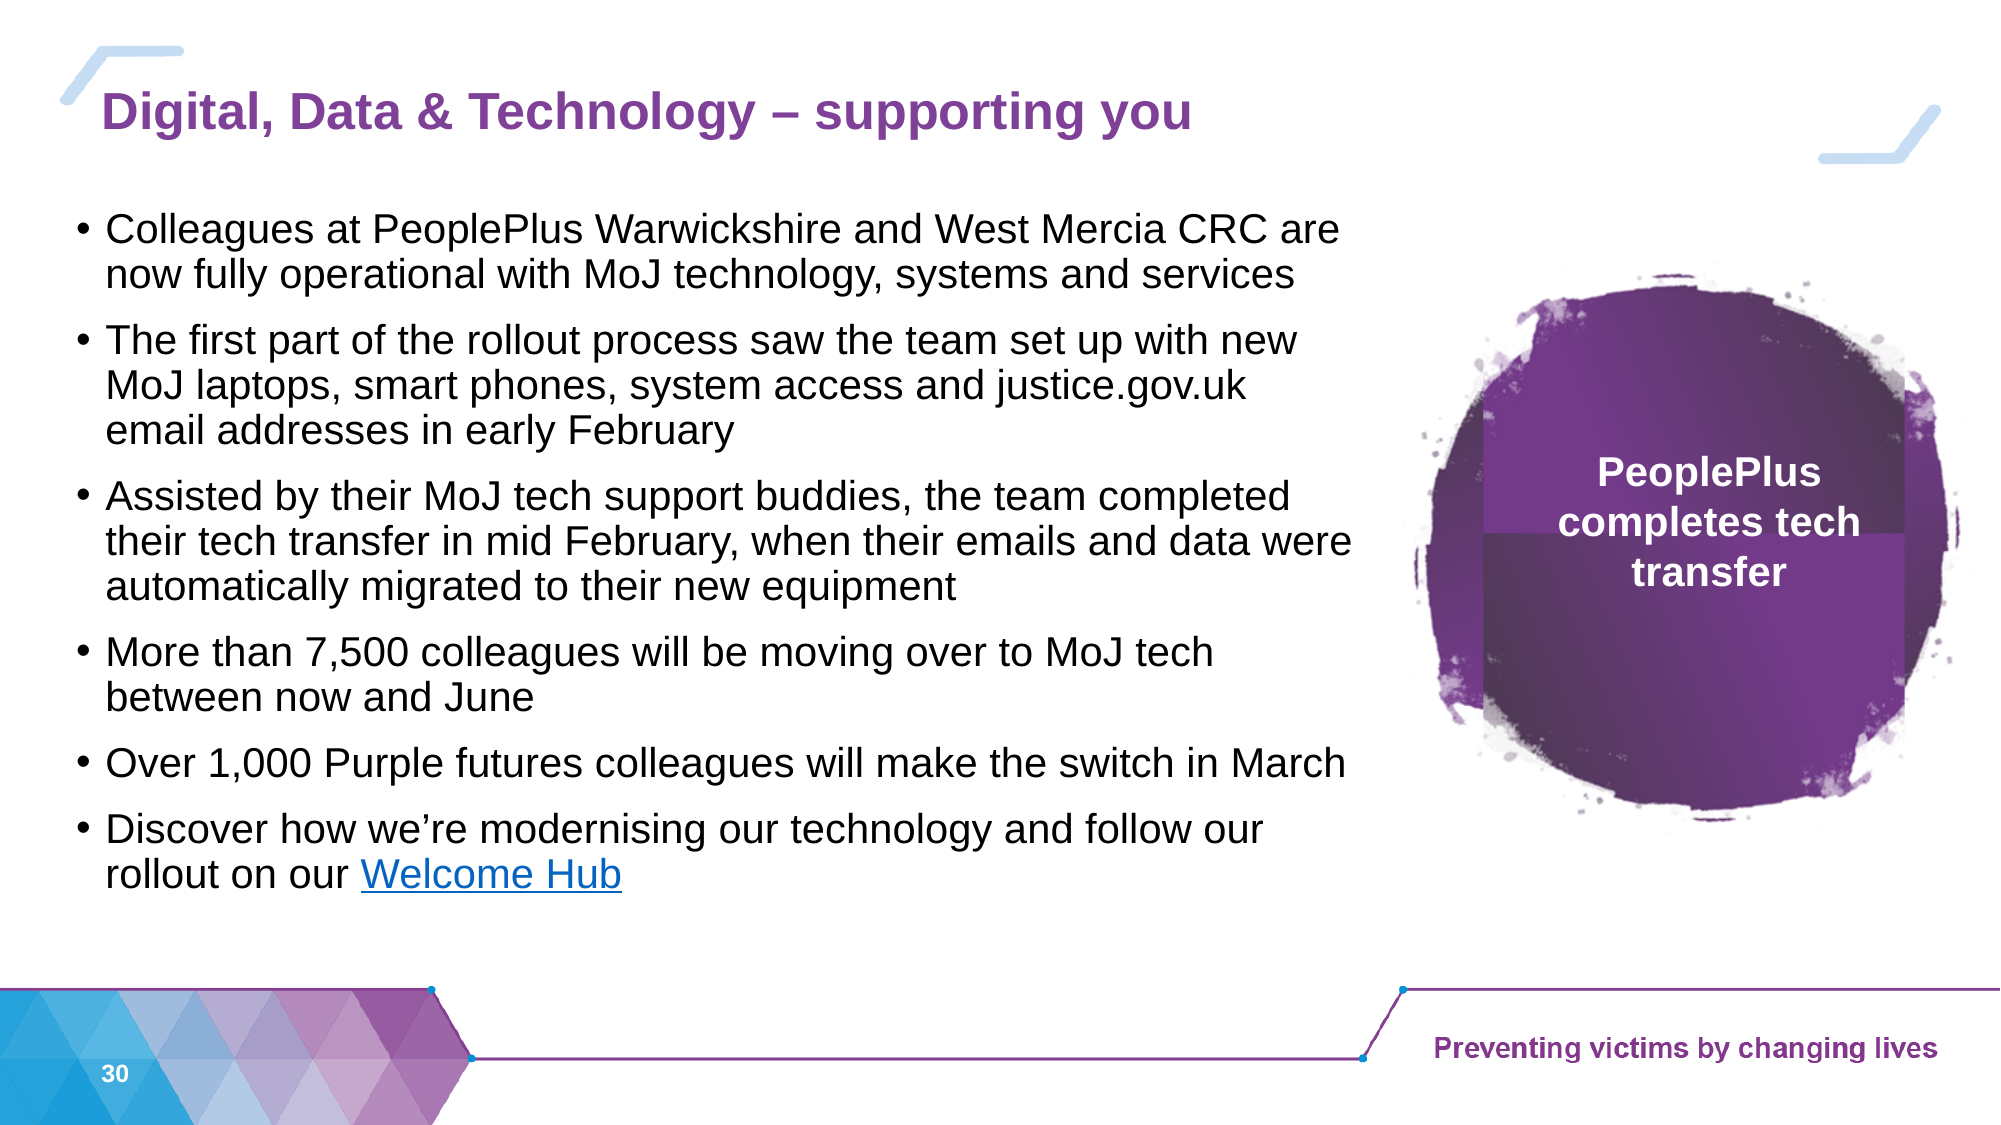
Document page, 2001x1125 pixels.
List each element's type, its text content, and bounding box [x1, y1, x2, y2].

picture [0, 966, 2000, 1125]
picture [1368, 245, 1986, 851]
picture [1789, 0, 2000, 191]
title Digital, Data & Technology – supporting you [86, 70, 1913, 155]
picture [43, 0, 213, 128]
slide_number 30 [86, 1042, 257, 1103]
list Colleagues at PeoplePlus Warwickshire and West Mercia CRC are now fully operational with MoJ technology, systems and services The first part of the rollout process saw the team set up with new MoJ laptops, smart phones, system access and justice.gov.uk email addresses in early February Assisted by their MoJ tech support buddies, the team completed their tech transfer in mid February, when their emails and data were automatically migrated to their new equipment More than 7,500 colleagues will be moving over to MoJ tech between now and June Over 1,000 Purple futures colleagues will make the switch in March Discover how we’re modernising our technology and follow our rollout on our Welcome Hub [60, 200, 1369, 950]
